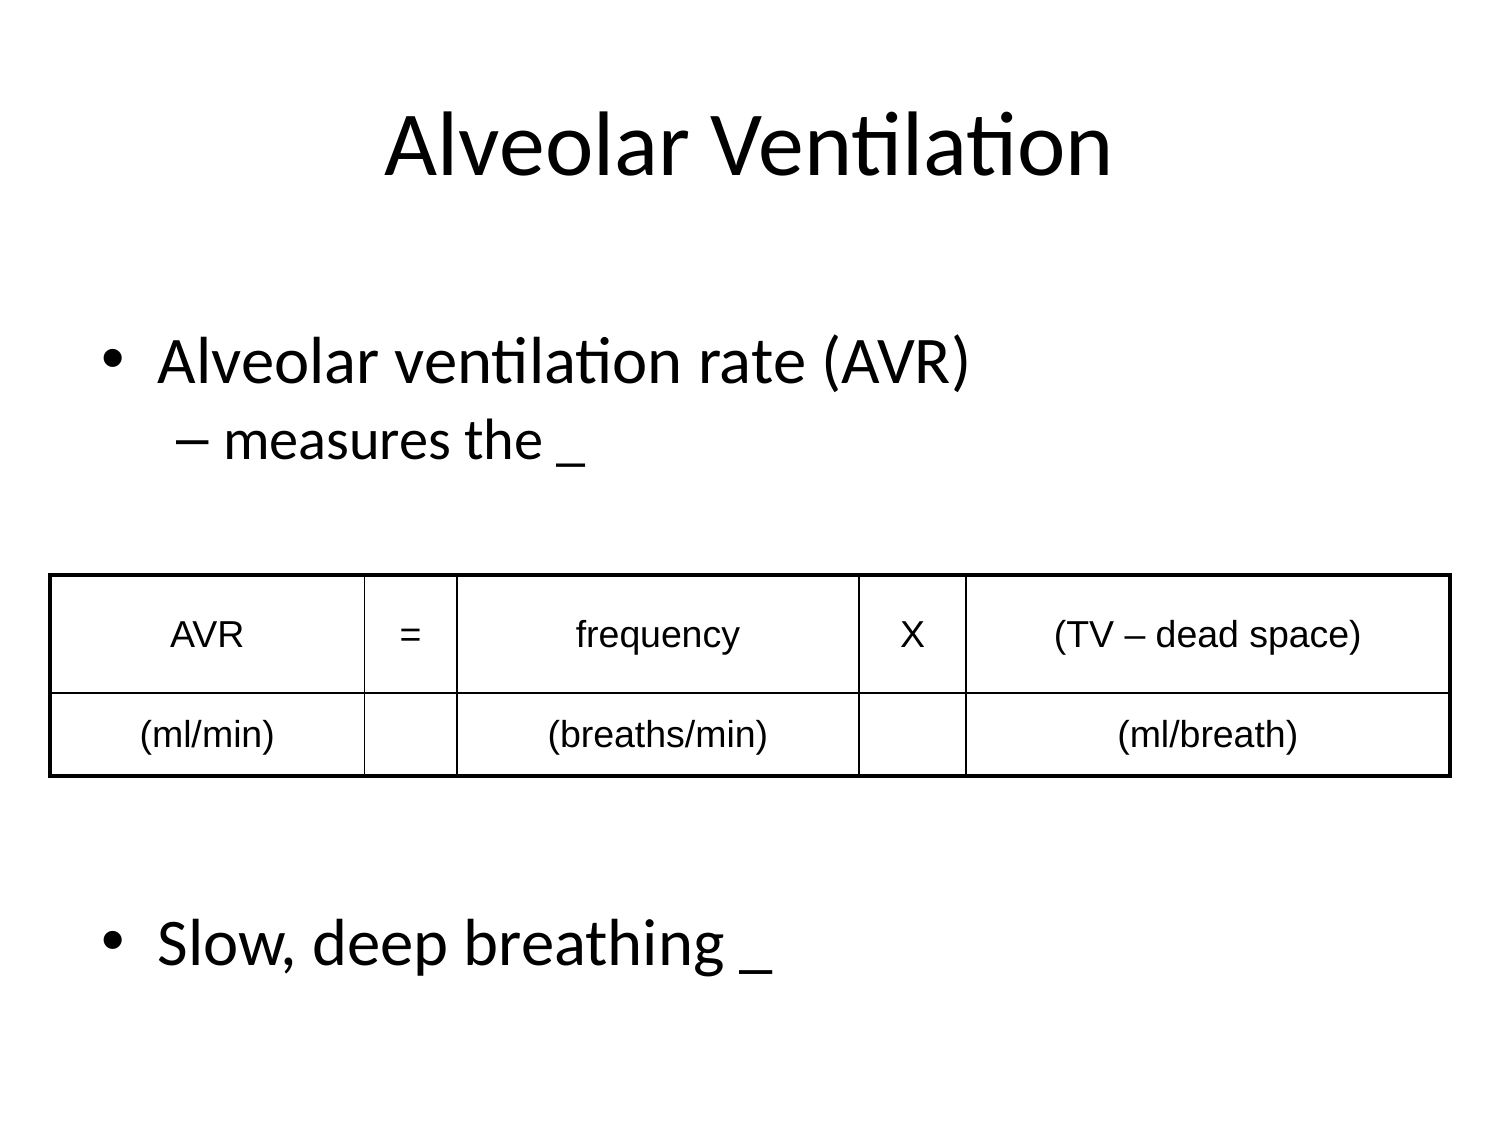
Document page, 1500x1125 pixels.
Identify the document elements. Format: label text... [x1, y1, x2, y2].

table_cell (breaths/min) [458, 694, 858, 774]
list Alveolar ventilation rate (AVR) measures the _ Slow, deep breathing _ [86, 292, 1323, 573]
table_cell [860, 694, 965, 774]
table_header (TV – dead space) [967, 577, 1448, 692]
table_header X [860, 577, 965, 692]
table_cell [365, 694, 456, 774]
table_cell (ml/min) [52, 694, 364, 774]
table_header = [365, 577, 456, 692]
table_header AVR [52, 577, 364, 692]
title Alveolar Ventilation [75, 45, 1425, 233]
table_header frequency [458, 577, 858, 692]
list Alveolar ventilation rate (AVR) measures the _ Slow, deep breathing _ [86, 778, 1323, 1013]
table_cell (ml/breath) [967, 694, 1448, 774]
